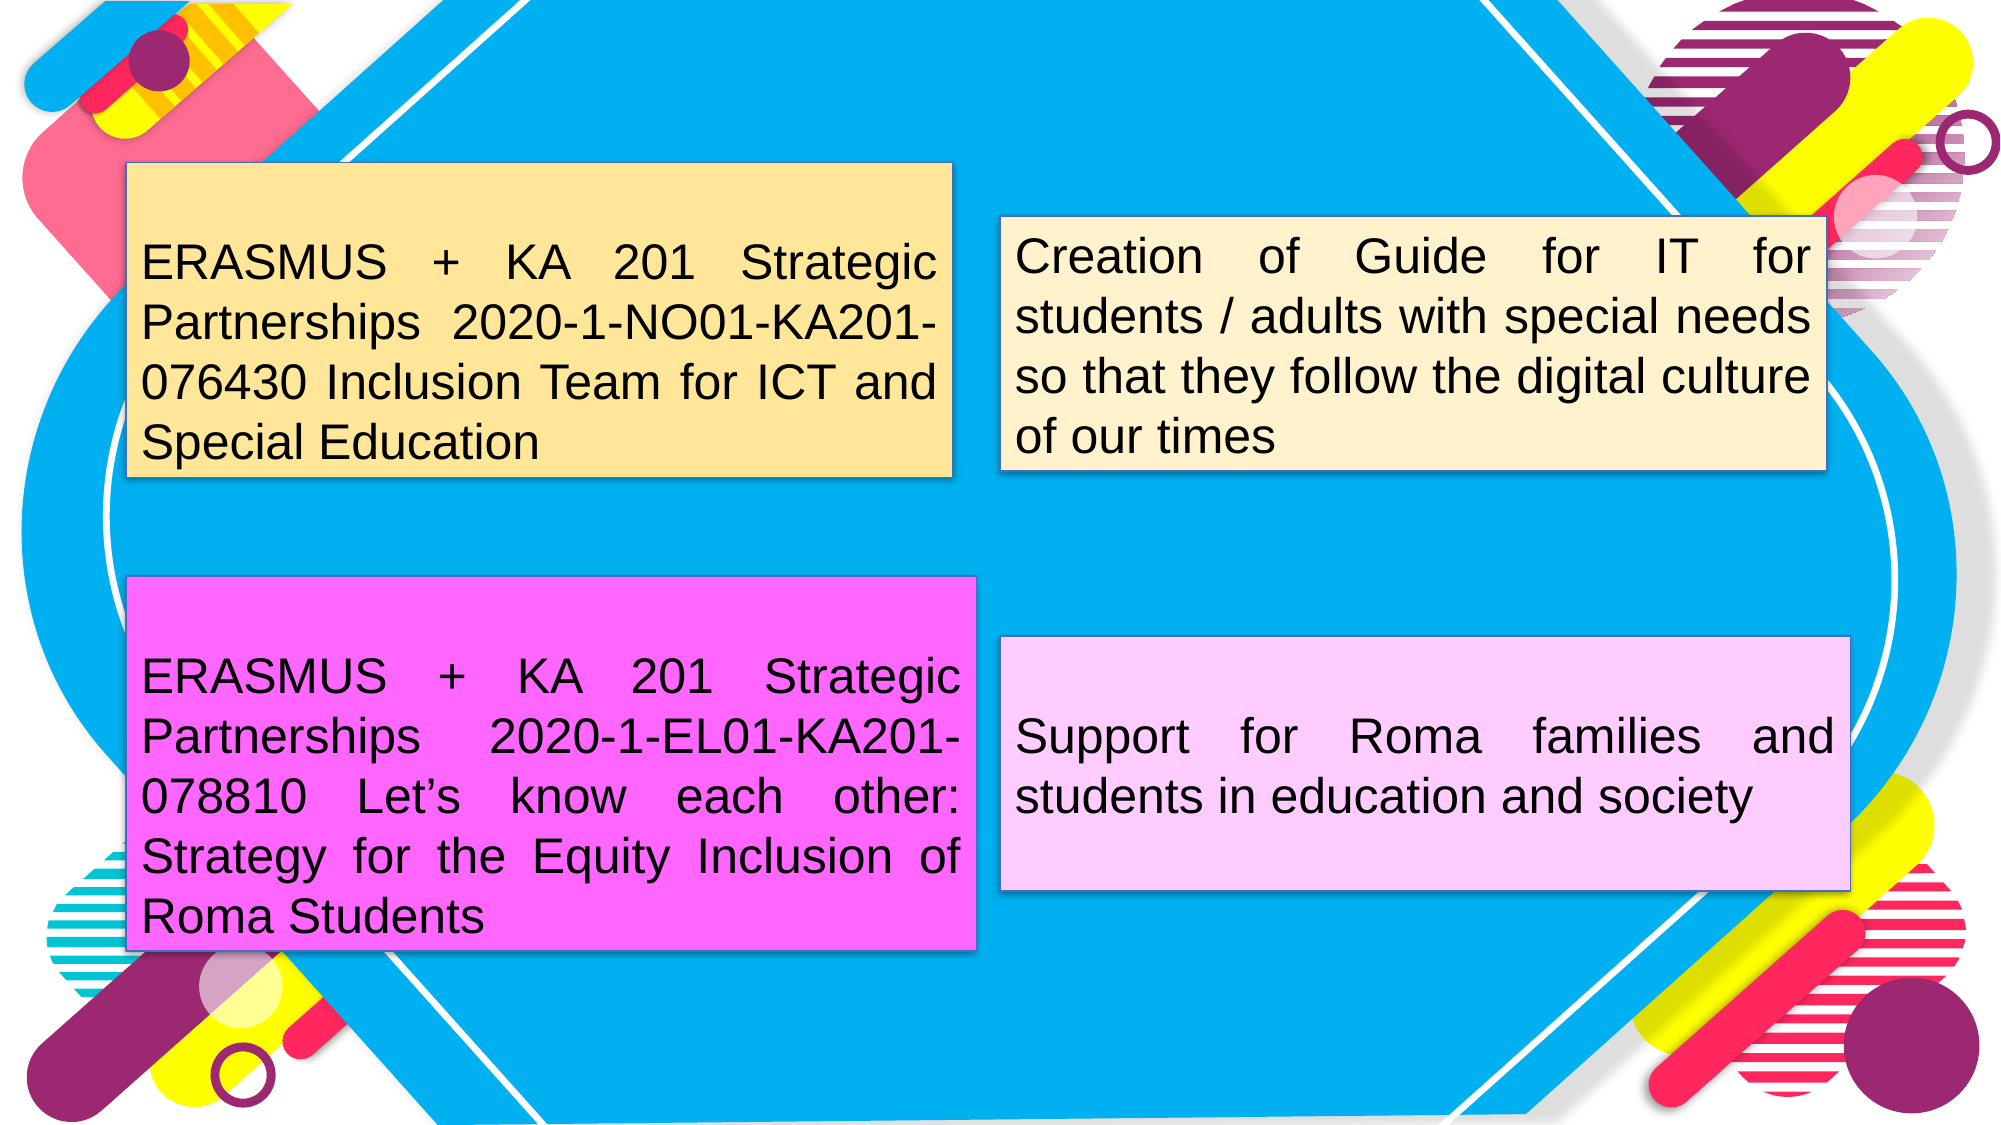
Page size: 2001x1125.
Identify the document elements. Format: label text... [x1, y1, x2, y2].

text_box ERASMUS + KA 201 Strategic Partnerships 2020-1-EL01-KA201-078810 Let’s know each other: Strategy for the Equity Inclusion of Roma Students [125, 575, 977, 952]
text_box Creation of Guide for IT for students / adults with special needs so that they follow the digital culture of our times [999, 215, 1828, 472]
text_box ERASMUS + KA 201 Strategic Partnerships 2020-1-NO01-KA201-076430 Inclusion Team for ICT and Special Education [125, 162, 953, 478]
text_box Support for Roma families and students in education and society [999, 635, 1851, 892]
